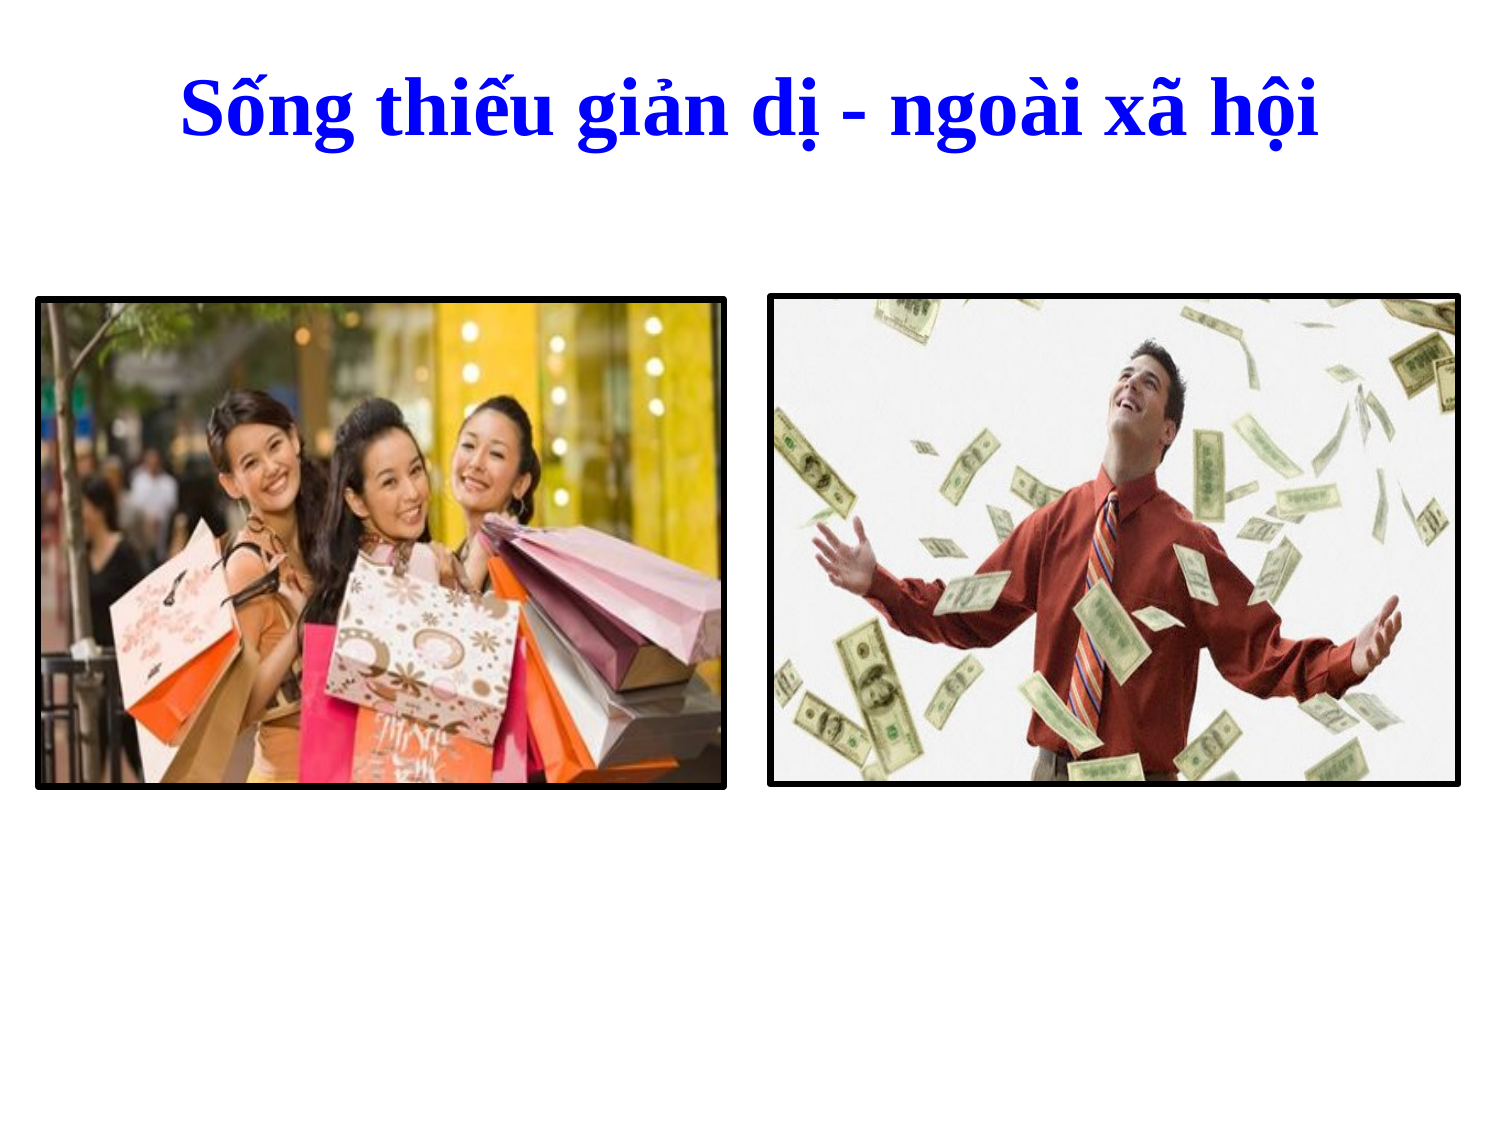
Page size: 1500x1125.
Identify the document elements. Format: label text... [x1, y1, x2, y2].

picture [773, 298, 1456, 782]
picture [40, 302, 721, 784]
title Sống thiếu giản dị - ngoài xã hội [75, 19, 1425, 185]
